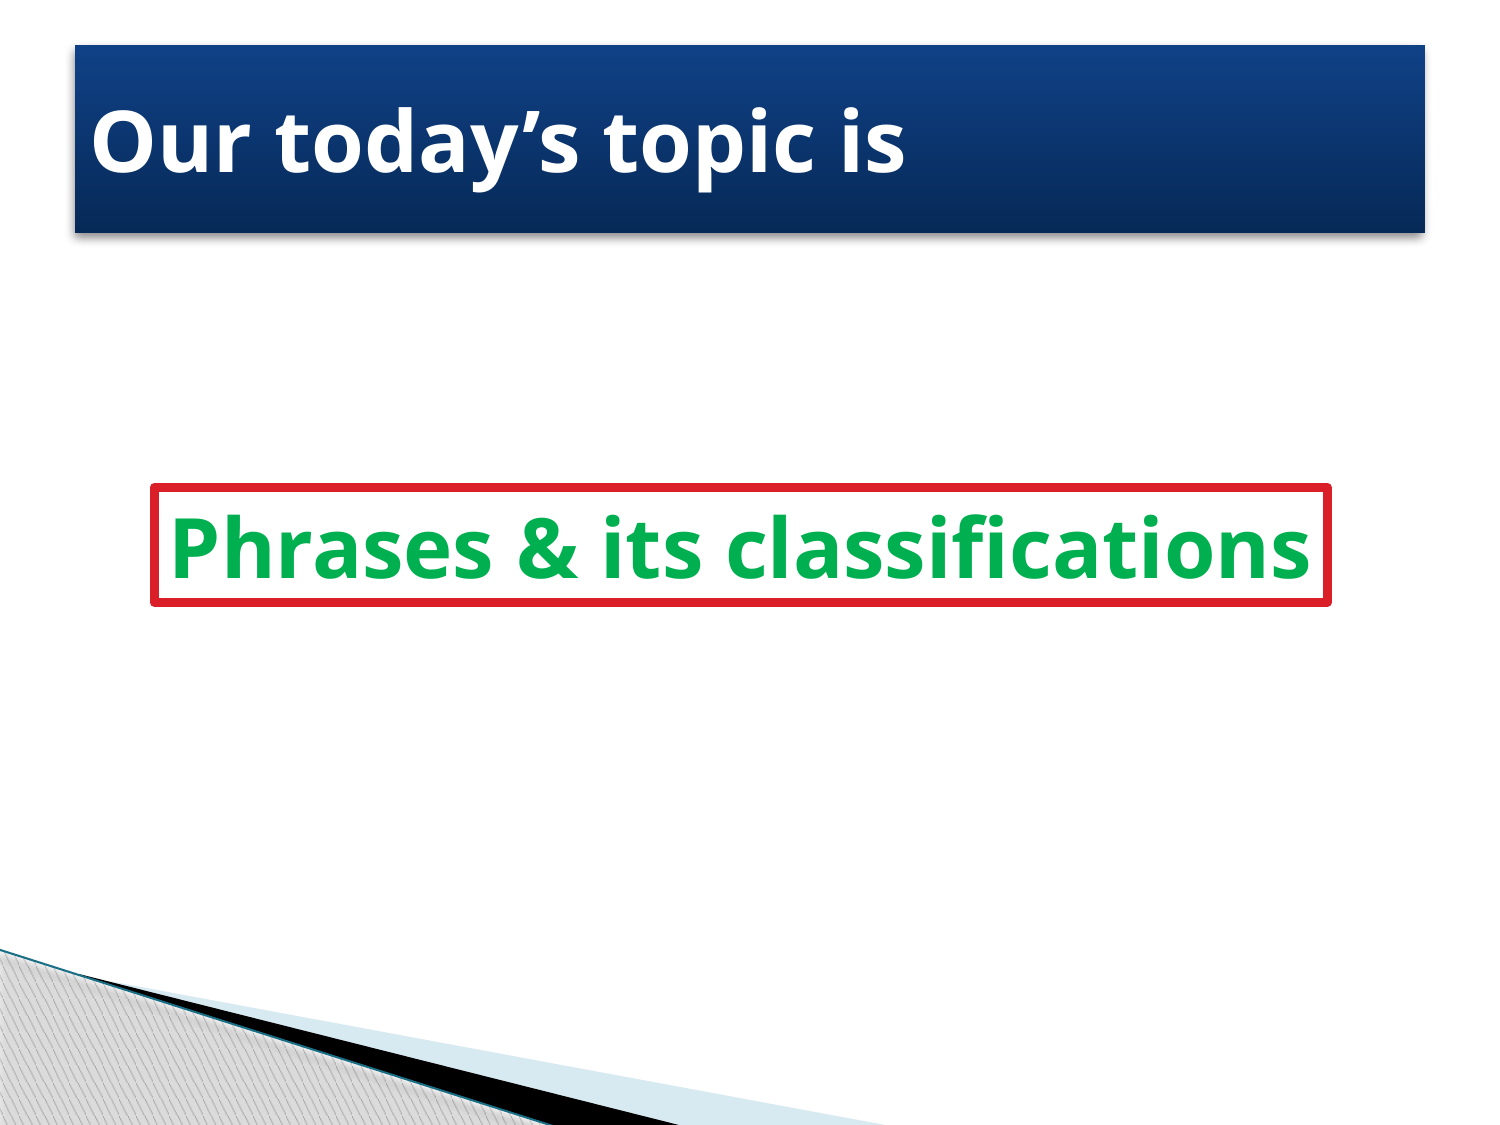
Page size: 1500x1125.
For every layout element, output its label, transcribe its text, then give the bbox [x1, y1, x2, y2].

title Our today’s topic is [75, 45, 1425, 233]
text_box Phrases & its classifications [150, 483, 1332, 607]
